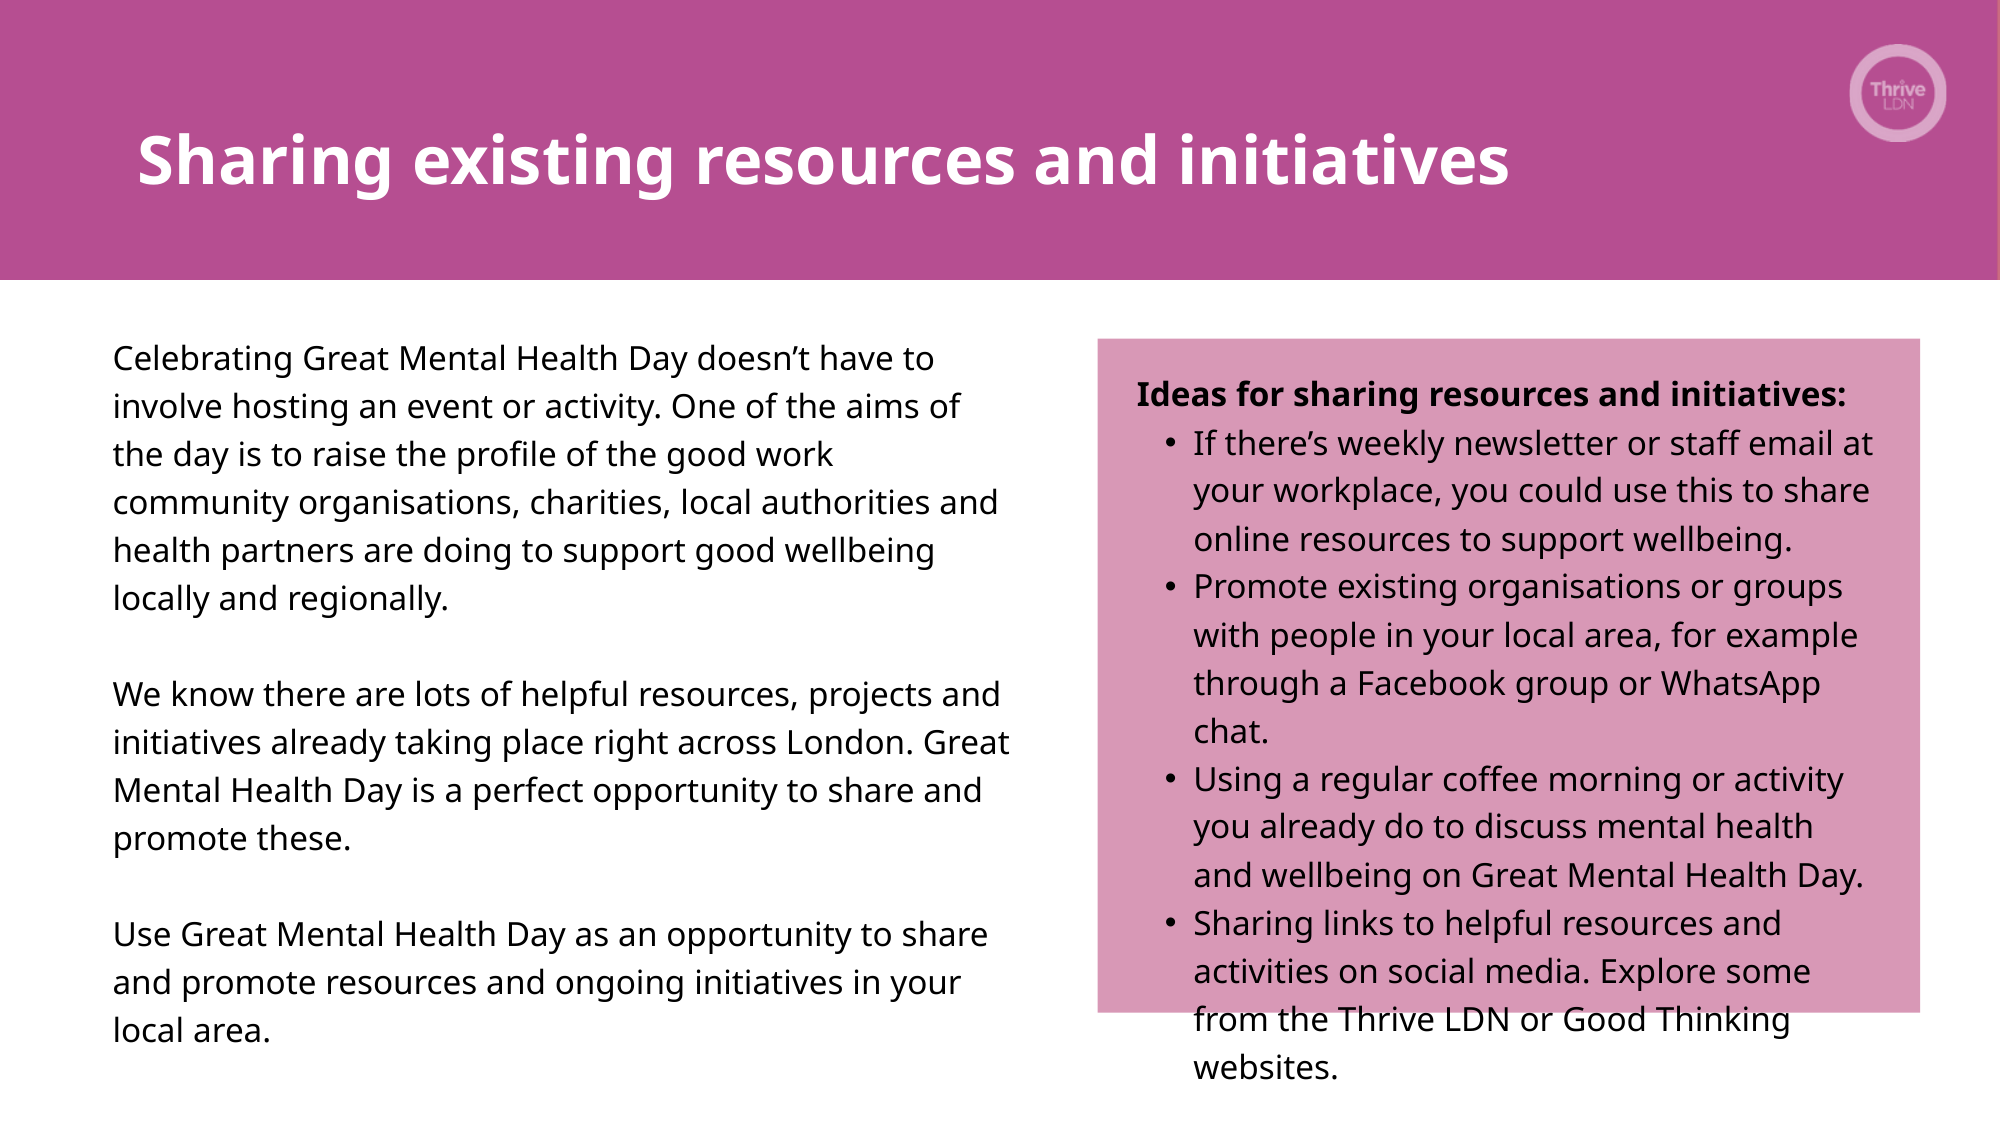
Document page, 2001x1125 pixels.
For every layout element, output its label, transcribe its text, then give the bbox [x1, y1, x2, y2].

text_box Sharing existing resources and initiatives [137, 104, 1522, 198]
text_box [1097, 338, 1921, 1013]
text_box Ideas for sharing resources and initiatives: If there’s weekly newsletter or staff email at your workplace, you could use this to share online resources to support wellbeing. Promote existing organisations or groups with people in your local area, for example through a Facebook group or WhatsApp chat. Using a regular coffee morning or activity you already do to discuss mental health and wellbeing on Great Mental Health Day. Sharing links to helpful resources and activities on social media. Explore some from the Thrive LDN or Good Thinking websites. [1136, 1021, 1881, 1086]
text_box Celebrating Great Mental Health Day doesn’t have to involve hosting an event or activity. One of the aims of the day is to raise the profile of the good work community organisations, charities, local authorities and health partners are doing to support good wellbeing locally and regionally. We know there are lots of helpful resources, projects and initiatives already taking place right across London. Great Mental Health Day is a perfect opportunity to share and promote these. Use Great Mental Health Day as an opportunity to share and promote resources and ongoing initiatives in your local area. [112, 329, 1019, 1098]
text_box [0, 0, 2000, 280]
text_box [1849, 44, 1947, 142]
